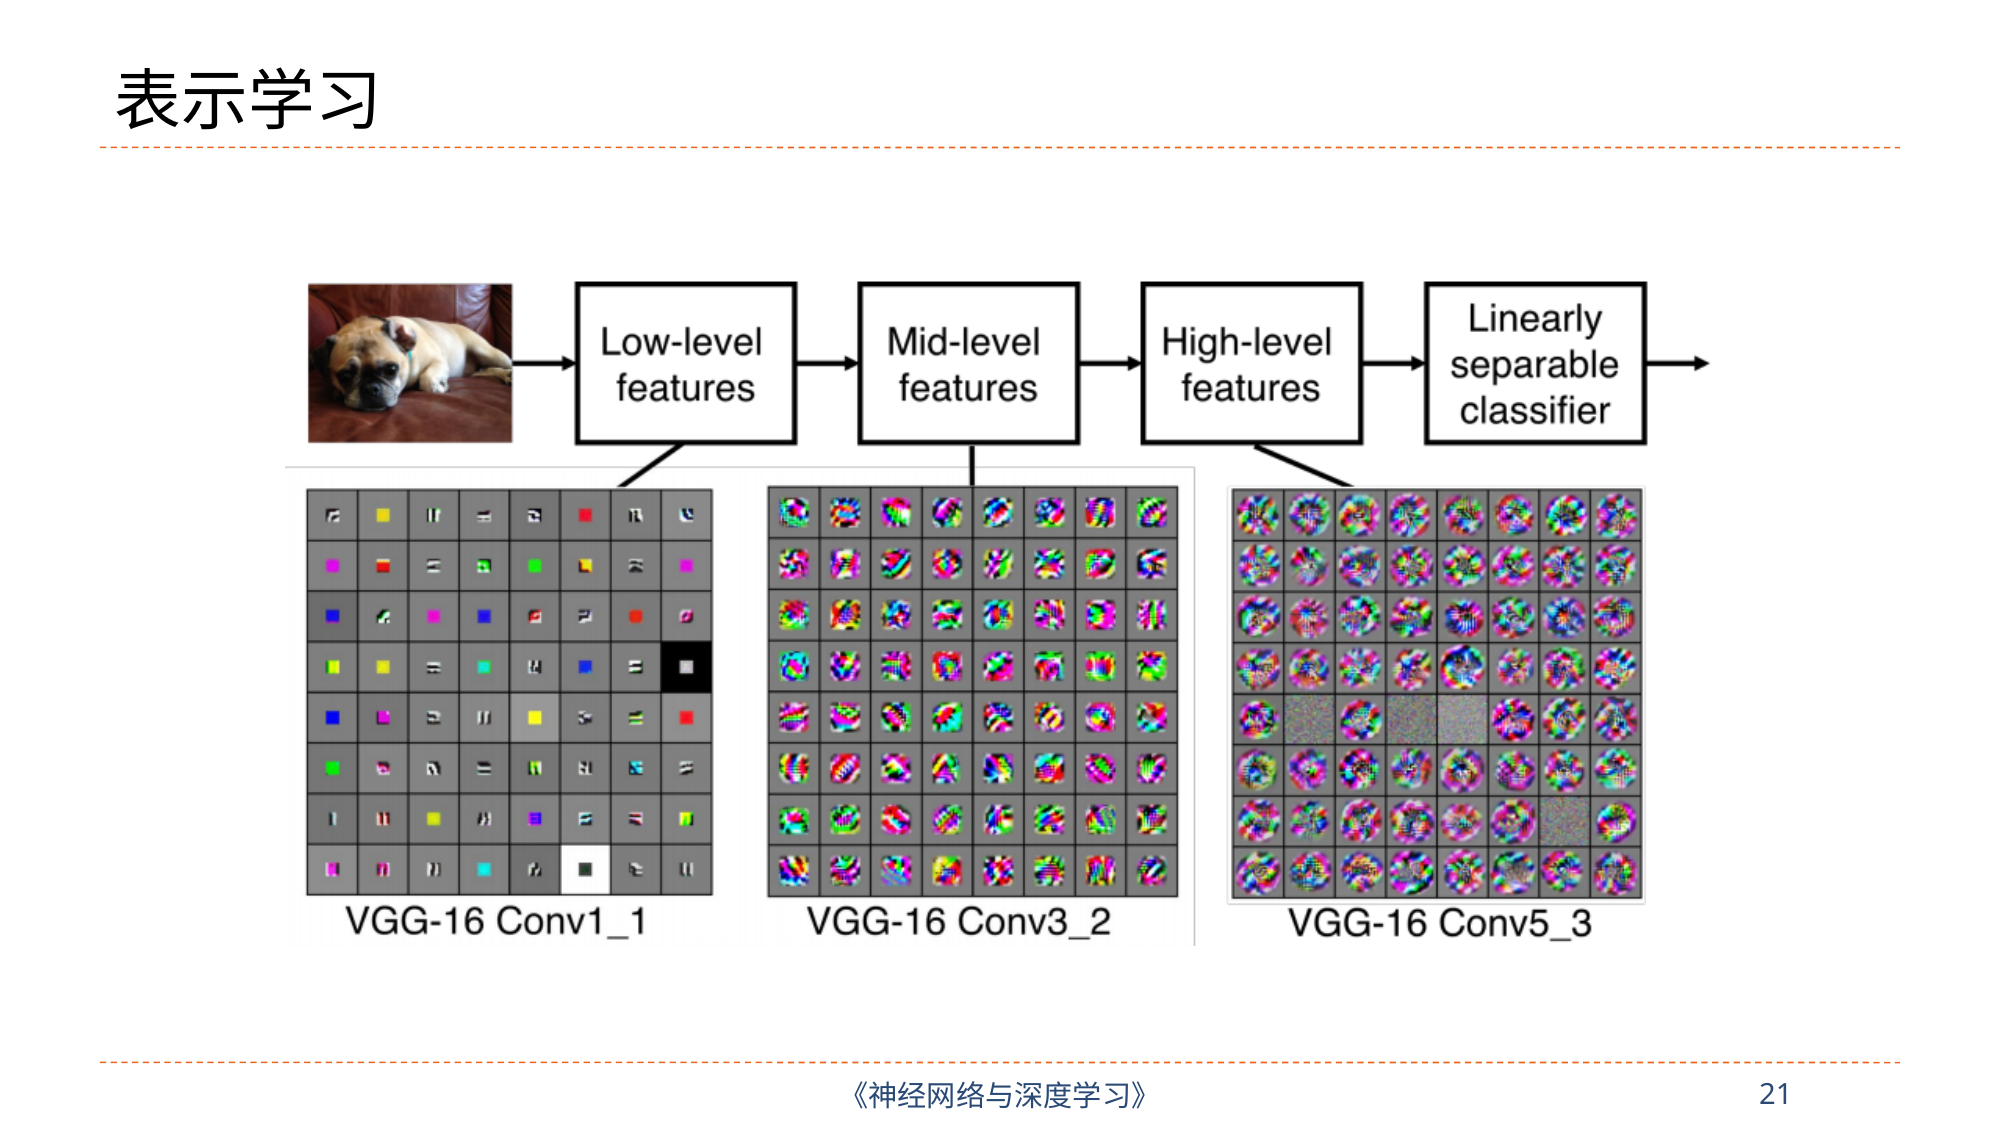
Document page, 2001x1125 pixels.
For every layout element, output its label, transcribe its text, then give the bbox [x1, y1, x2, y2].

title 表示学习 [99, 24, 1900, 146]
picture [285, 274, 1715, 946]
